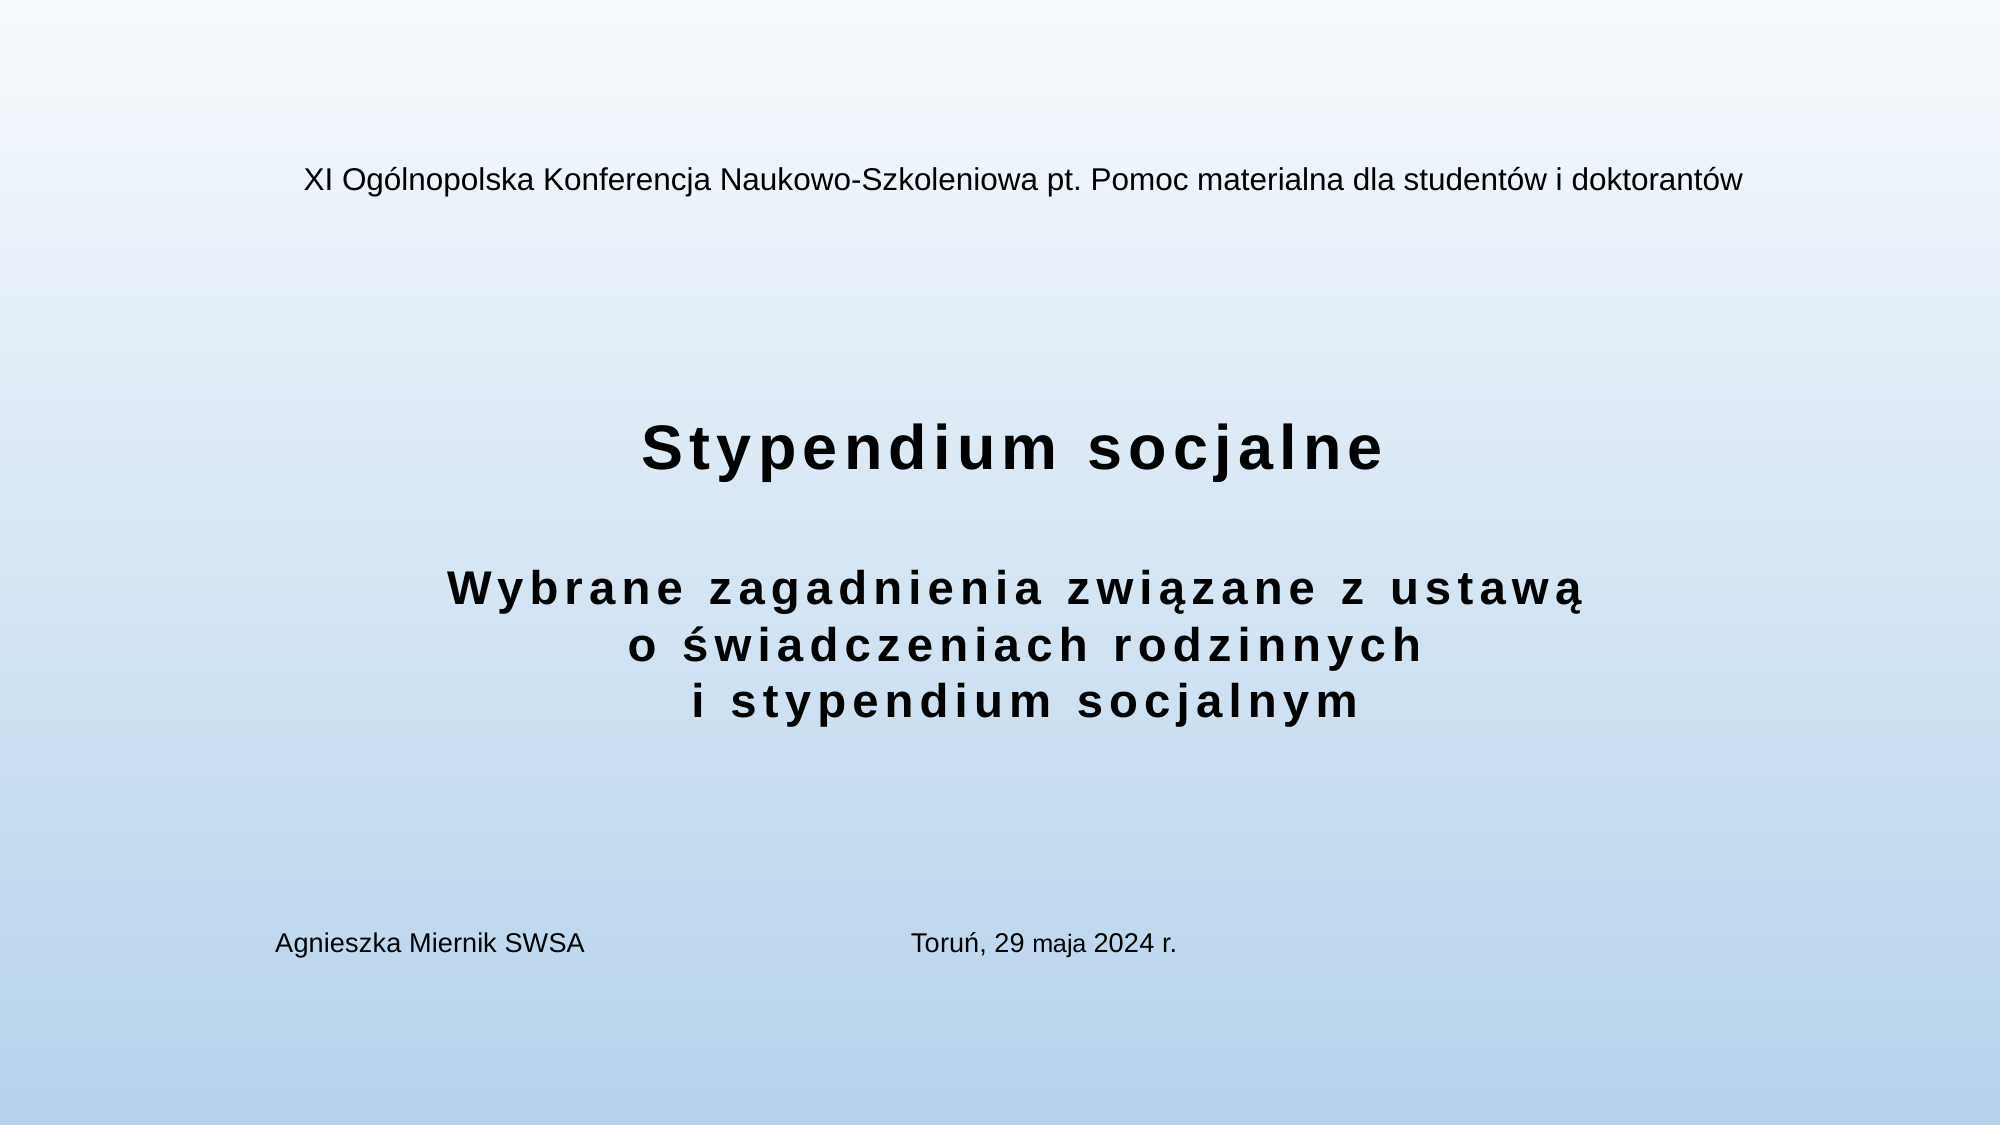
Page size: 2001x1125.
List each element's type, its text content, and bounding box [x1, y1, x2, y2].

title XI Ogólnopolska Konferencja Naukowo-Szkoleniowa pt. Pomoc materialna dla studentów i doktorantów Stypendium socjalne Wybrane zagadnienia związane z ustawą o świadczeniach rodzinnych i stypendium socjalnym [203, 151, 1853, 866]
subtitle Agnieszka Miernik SWSA Toruń, 29 maja 2024 r. [260, 865, 1864, 989]
